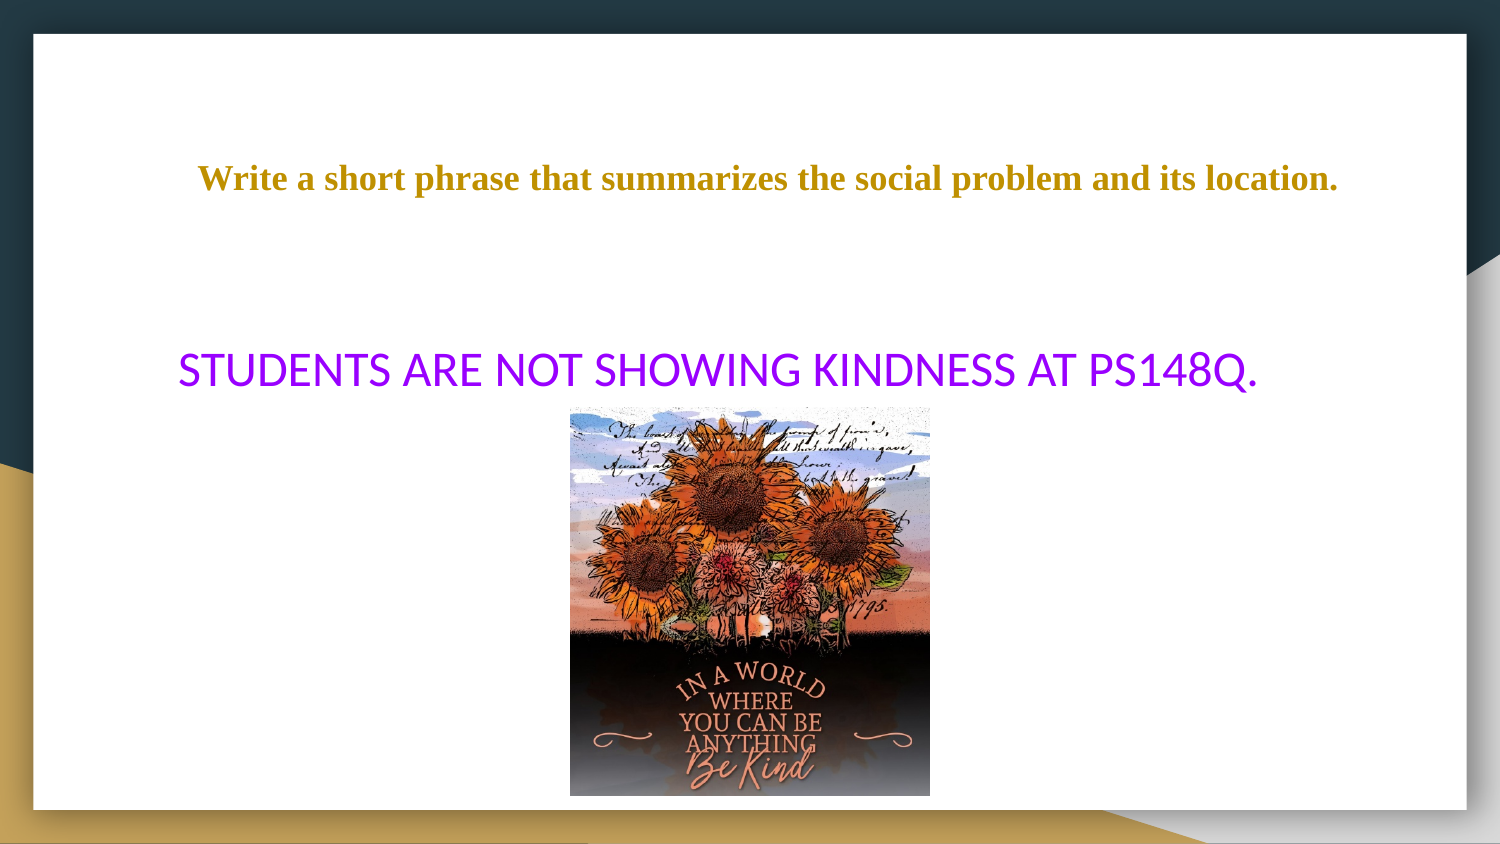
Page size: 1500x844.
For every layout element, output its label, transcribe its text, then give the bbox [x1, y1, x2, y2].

picture [569, 407, 931, 797]
list STUDENTS ARE NOT SHOWING KINDNESS AT PS148Q. [95, 312, 1285, 730]
title Write a short phrase that summarizes the social problem and its location. [134, 138, 1366, 296]
